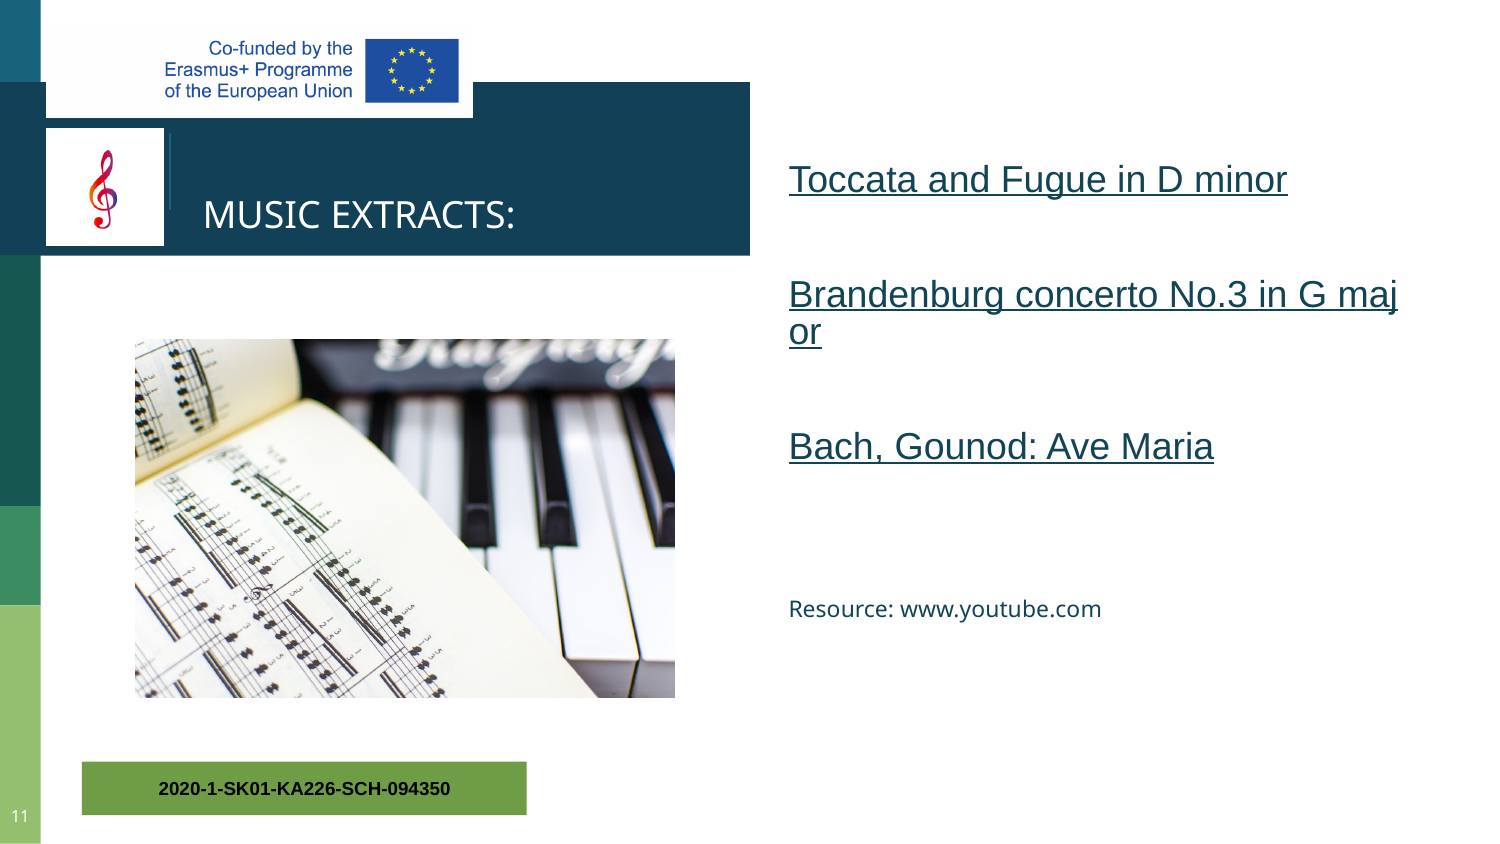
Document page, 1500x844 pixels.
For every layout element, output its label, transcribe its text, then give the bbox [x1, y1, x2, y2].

picture [46, 23, 473, 118]
title MUSIC EXTRACTS: [187, 128, 714, 298]
list Toccata and Fugue in D minor Brandenburg concerto No.3 in G major Bach, Gounod: Ave Maria Resource: www.youtube.com [773, 82, 1425, 808]
text_box 2020-1-SK01-KA226-SCH-094350 [81, 761, 527, 816]
picture [46, 128, 165, 247]
text_box ‹#› [0, 790, 49, 844]
picture [135, 338, 675, 699]
